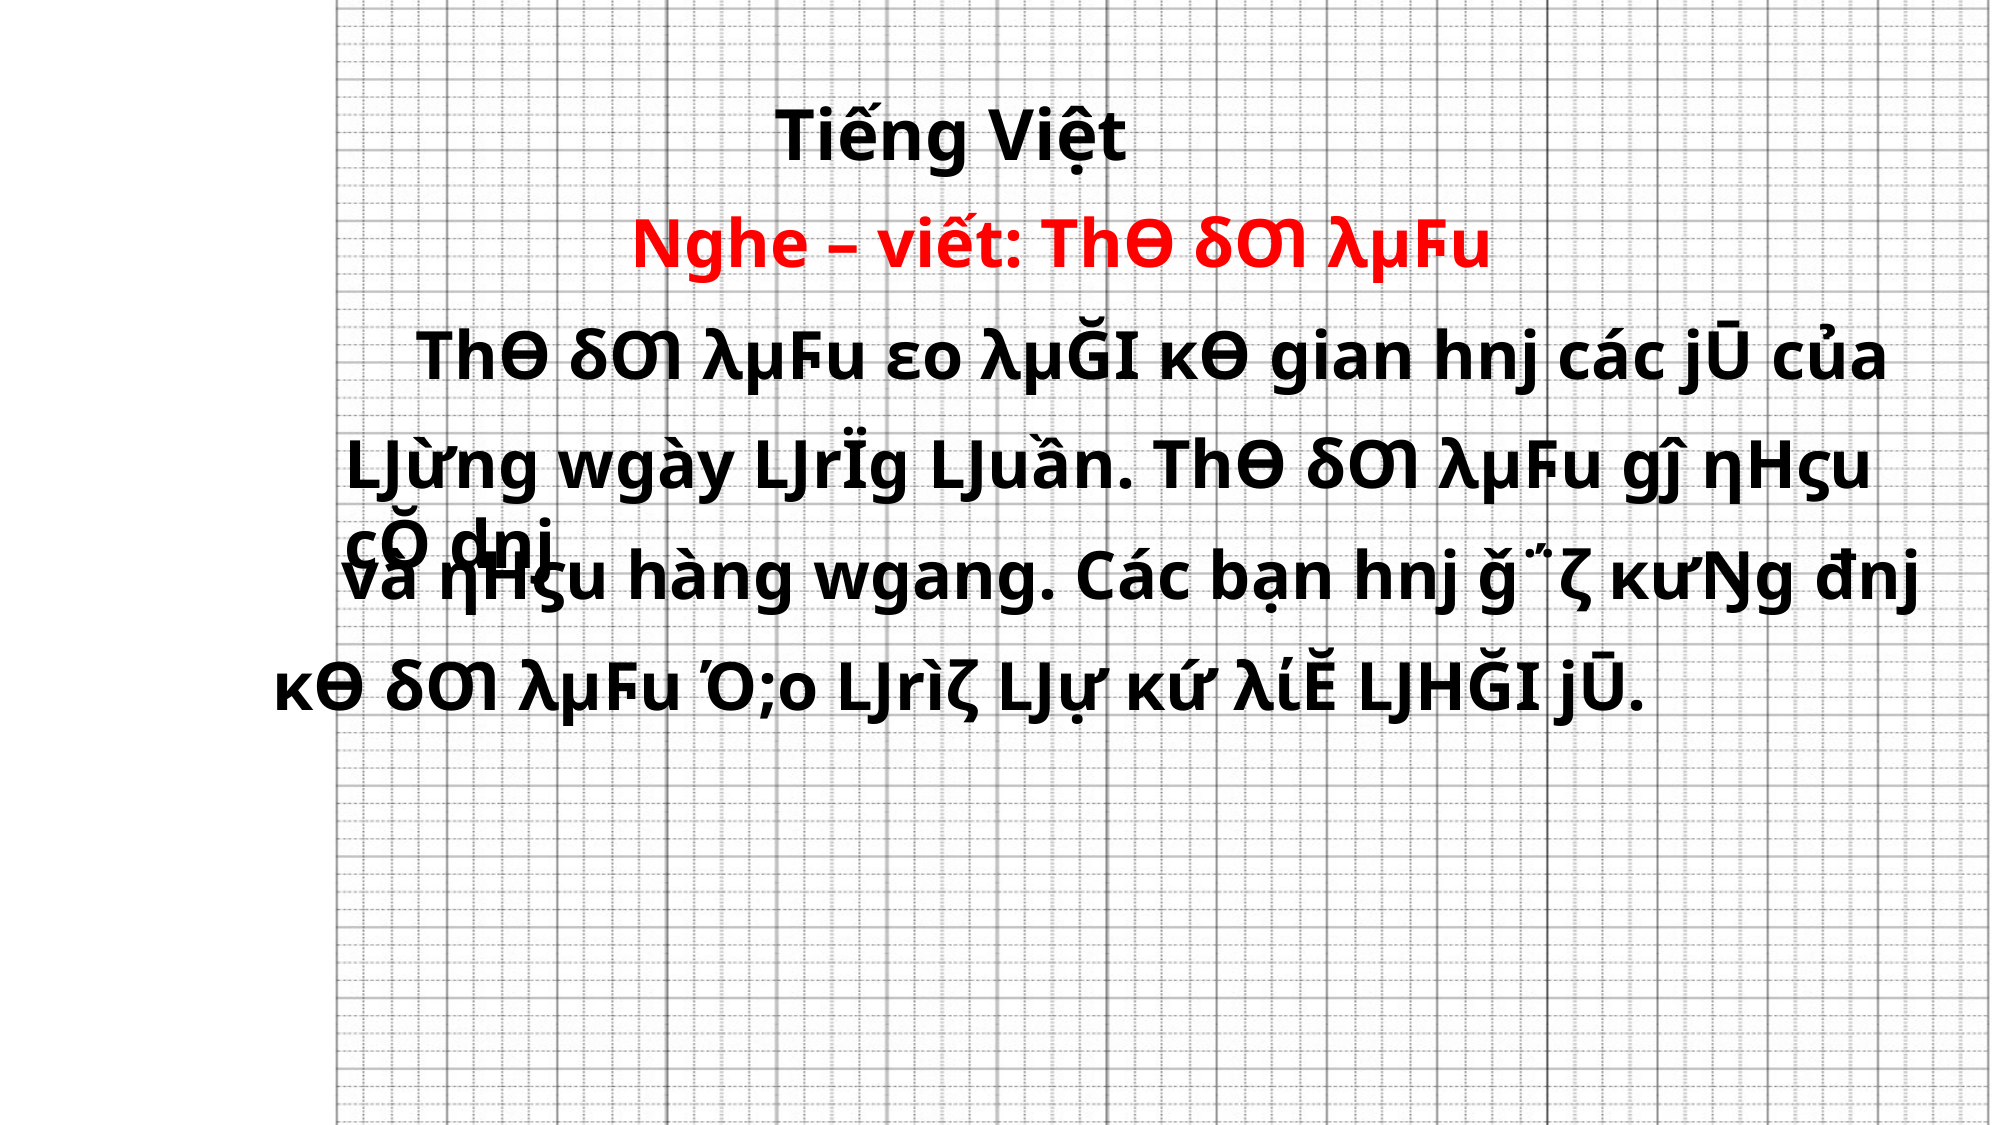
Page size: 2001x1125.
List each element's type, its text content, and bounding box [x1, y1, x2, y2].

text_box ThƟ δƢ λμϜu εo λμĞΙ κƟ gian hǌ các jŪ của [333, 305, 1974, 400]
picture [0, 0, 2001, 1125]
text_box κƟ δƢ λμϜu Ό;o Ǉrìζ Ǉự κứ λίĔ ǇΗĞΙ jŪ. [157, 635, 1798, 731]
text_box Ǉừng wgày ǇrΪg Ǉuần. ThƟ δƢ λμϜu gĵ ηΗϛu cŎ dǌ [329, 414, 1970, 589]
text_box Nghe – viết: ThƟ δƢ λμϜu [528, 191, 1578, 292]
text_box và ηΗϛu hàng wgang. Các bạn hǌ ǧ΅ζ κưŊg đǌ [326, 525, 1967, 620]
text_box Tiếng Việt [754, 79, 1310, 185]
